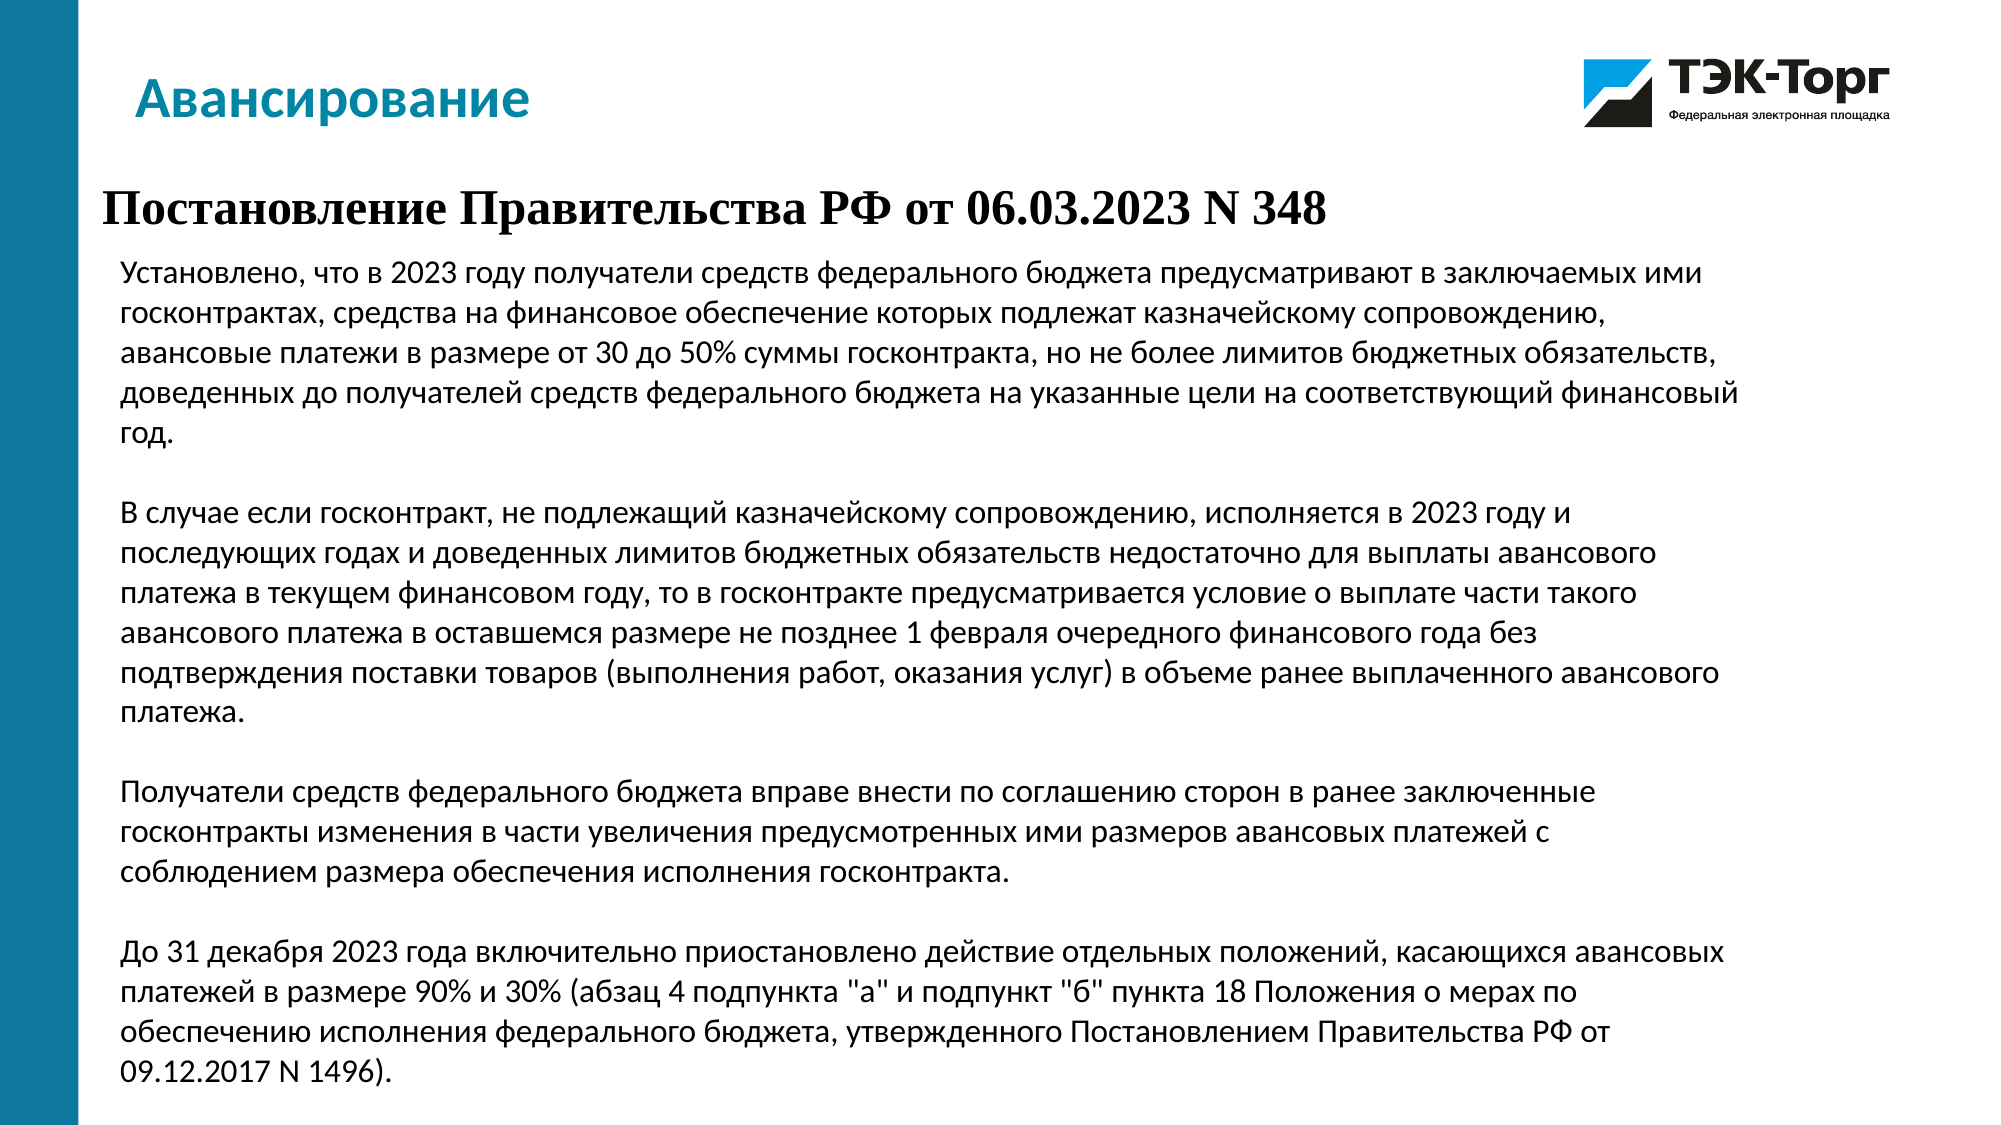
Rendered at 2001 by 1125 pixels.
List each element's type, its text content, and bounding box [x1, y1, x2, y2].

text_box Постановление Правительства РФ от 06.03.2023 N 348 [87, 167, 1922, 243]
text_box Авансирование [120, 51, 1000, 137]
text_box Установлено, что в 2023 году получатели средств федерального бюджета предусматривают в заключаемых ими госконтрактах, средства на финансовое обеспечение которых подлежат казначейскому сопровождению, авансовые платежи в размере от 30 до 50% суммы госконтракта, но не более лимитов бюджетных обязательств, доведенных до получателей средств федерального бюджета на указанные цели на соответствующий финансовый год. В случае если госконтракт, не подлежащий казначейскому сопровождению, исполняется в 2023 году и последующих годах и доведенных лимитов бюджетных обязательств недостаточно для выплаты авансового платежа в текущем финансовом году, то в госконтракте предусматривается условие о выплате части такого авансового платежа в оставшемся размере не позднее 1 февраля очередного финансового года без подтверждения поставки товаров (выполнения работ, оказания услуг) в объеме ранее выплаченного авансового платежа. Получатели средств федерального бюджета вправе внести по соглашению сторон в ранее заключенные госконтракты изменения в части увеличения предусмотренных ими размеров авансовых платежей с соблюдением размера обеспечения исполнения госконтракта. До 31 декабря 2023 года включительно приостановлено действие отдельных положений, касающихся авансовых платежей в размере 90% и 30% (абзац 4 подпункта "а" и подпункт "б" пункта 18 Положения о мерах по обеспечению исполнения федерального бюджета, утвержденного Постановлением Правительства РФ от 09.12.2017 N 1496). [105, 243, 1770, 1097]
